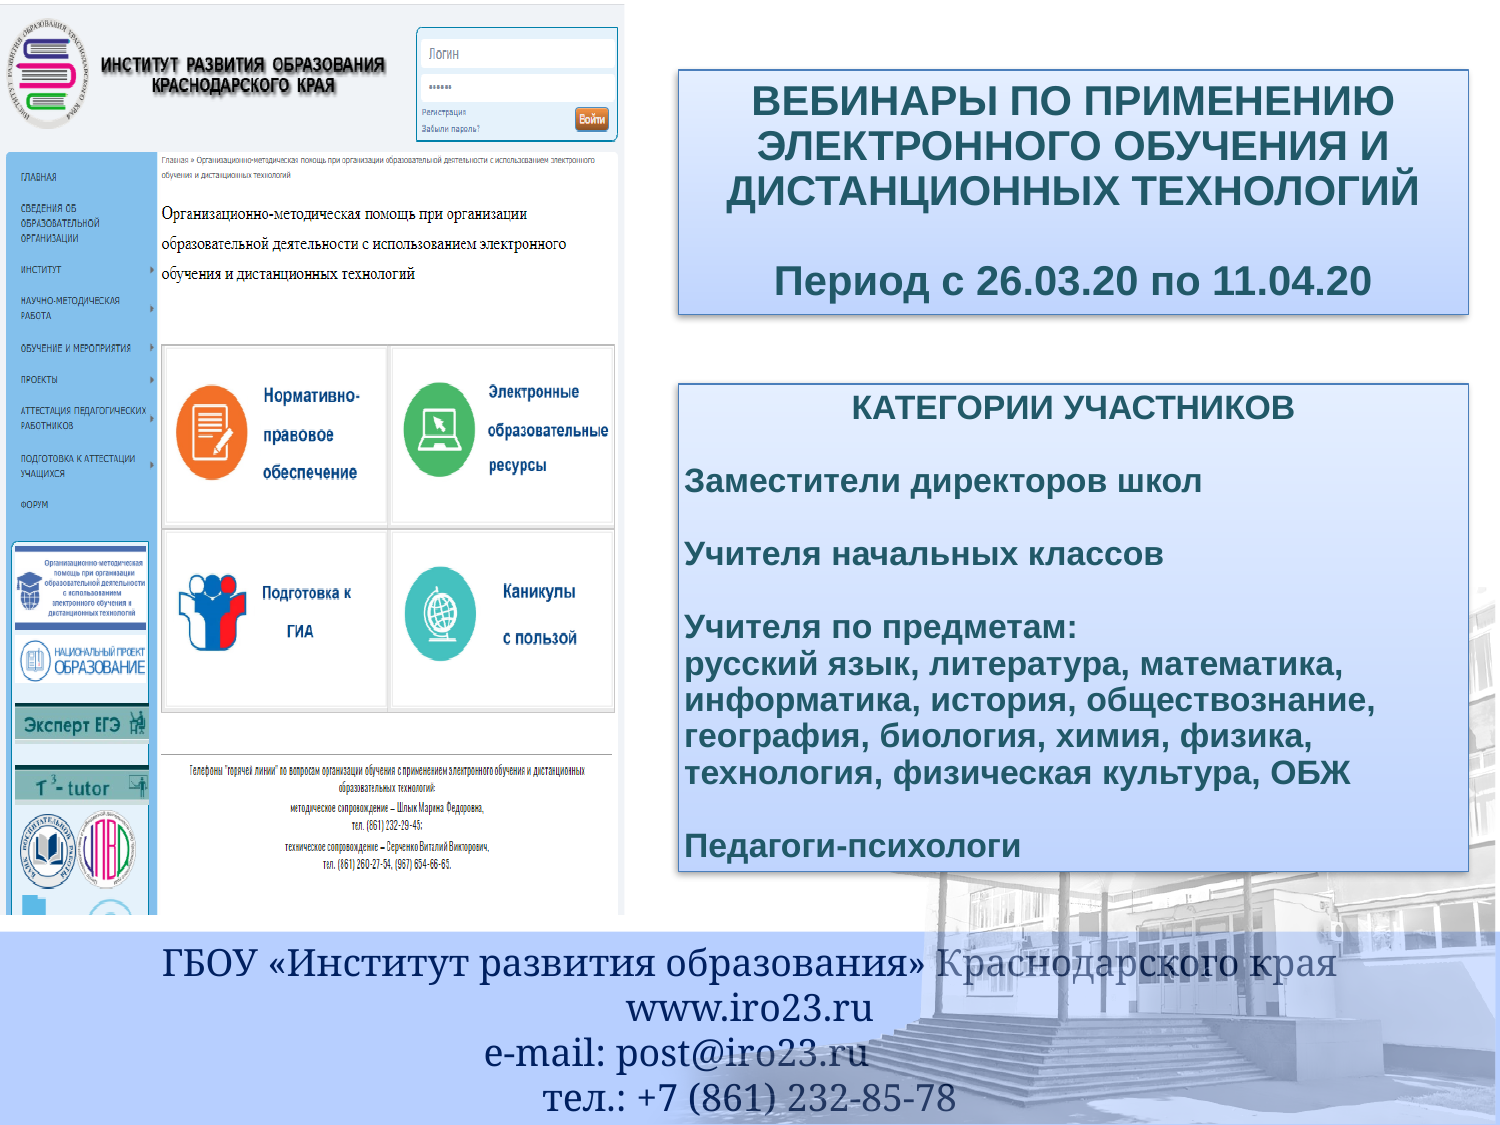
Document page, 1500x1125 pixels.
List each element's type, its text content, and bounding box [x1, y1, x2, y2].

picture [0, 3, 1500, 1125]
text_box ГБОУ «Институт развития образования» Краснодарского края www.iro23.ru e-mail: post@iro23.ru тел.: +7 (861) 232-85-78 [0, 931, 543, 1125]
text_box ВЕБИНАРЫ ПО ПРИМЕНЕНИЮ ЭЛЕКТРОННОГО ОБУЧЕНИЯ И ДИСТАНЦИОННЫХ ТЕХНОЛОГИЙ Период с 26.03.20 по 11.04.20 [678, 69, 1469, 315]
text_box КАТЕГОРИИ УЧАСТНИКОВ Заместители директоров школ Учителя начальных классов Учителя по предметам: русский язык, литература, математика, информатика, история, обществознание, география, биология, химия, физика, технология, физическая культура, ОБЖ Педагоги-психологи [678, 383, 1469, 501]
